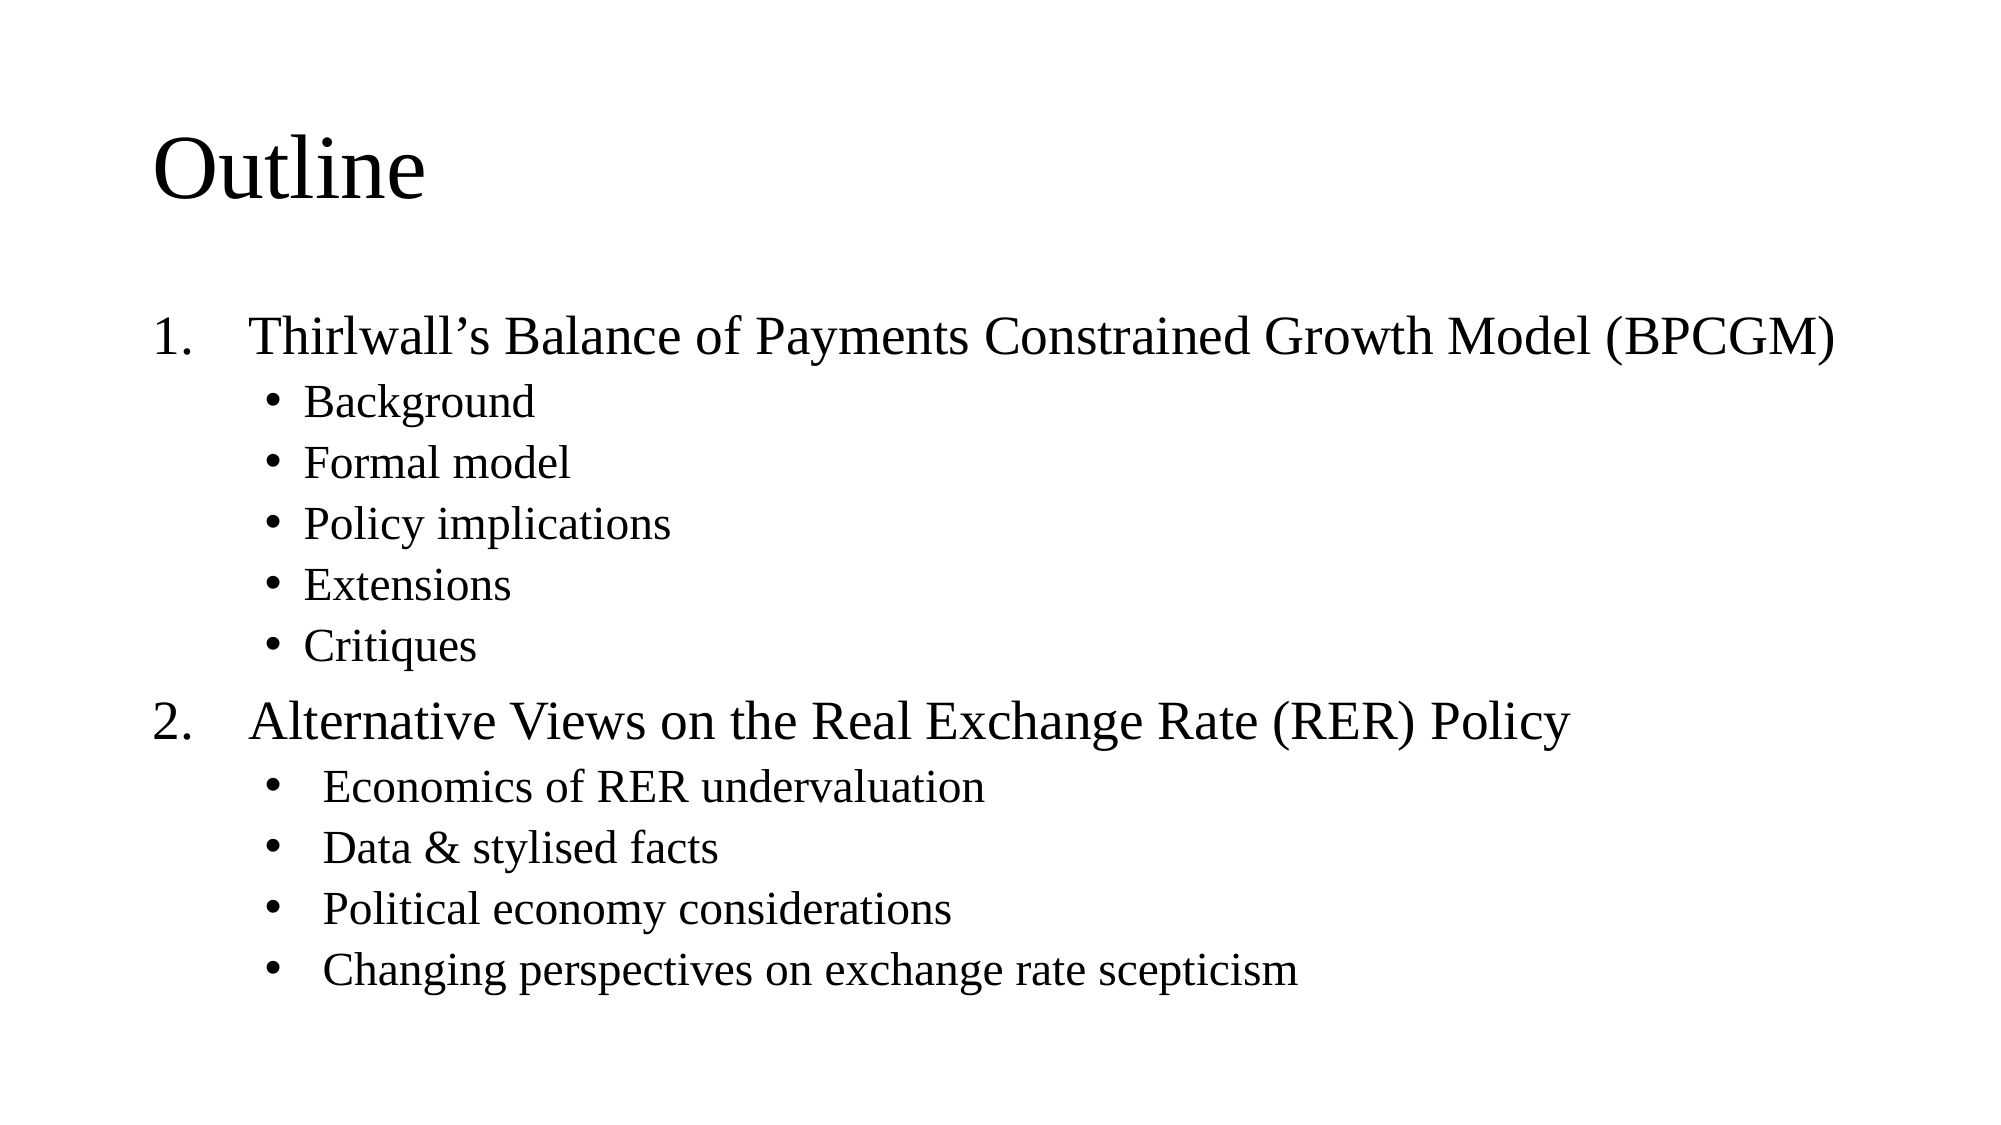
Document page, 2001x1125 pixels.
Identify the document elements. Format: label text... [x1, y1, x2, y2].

title Outline [137, 59, 1863, 278]
list Thirlwall’s Balance of Payments Constrained Growth Model (BPCGM) Background Formal model Policy implications Extensions Critiques Alternative Views on the Real Exchange Rate (RER) Policy Economics of RER undervaluation Data & stylised facts Political economy considerations Changing perspectives on exchange rate scepticism [137, 299, 1911, 1014]
